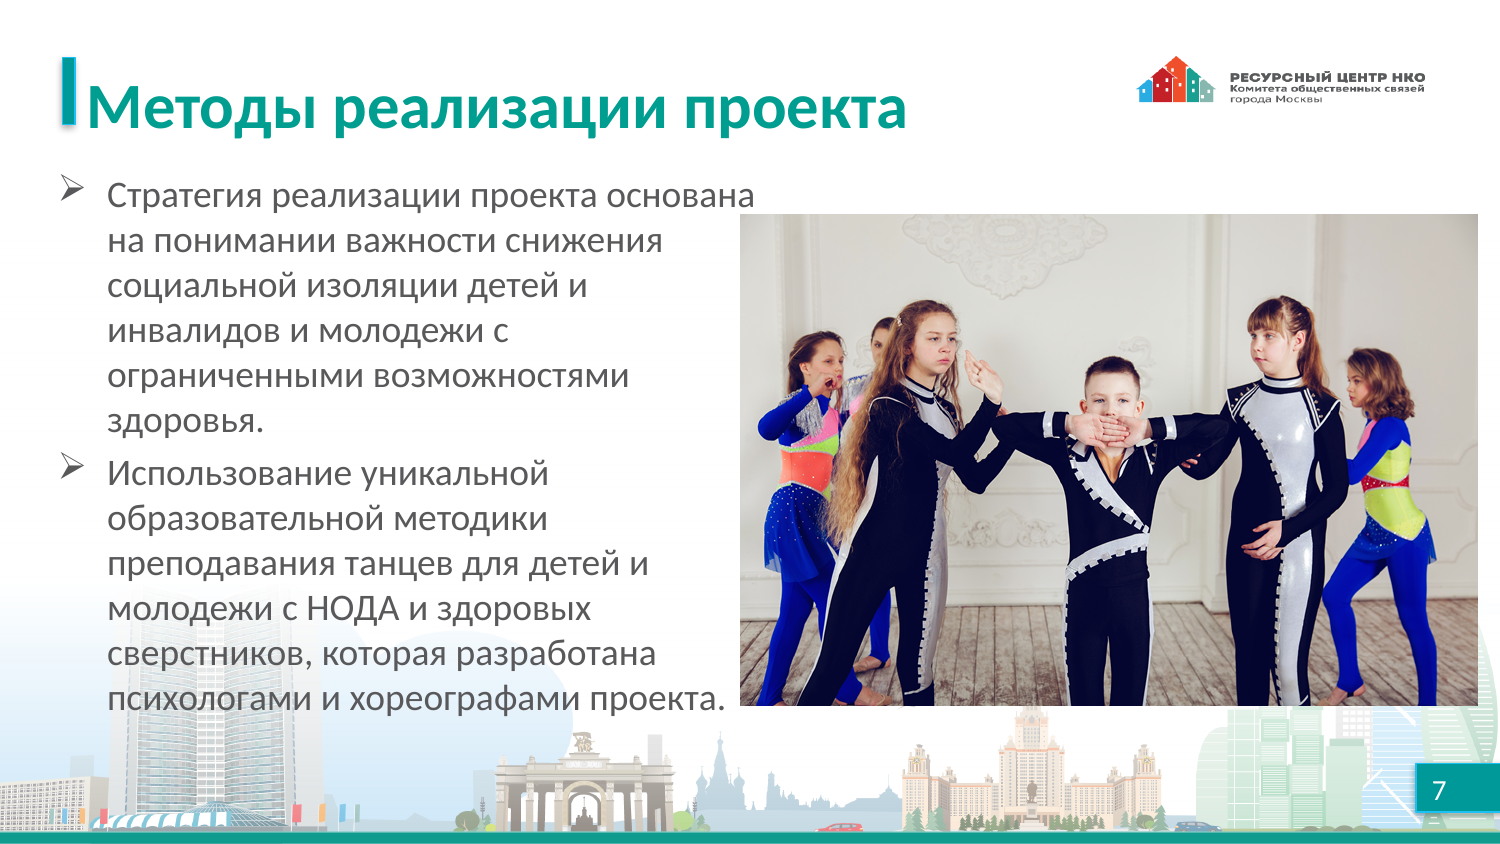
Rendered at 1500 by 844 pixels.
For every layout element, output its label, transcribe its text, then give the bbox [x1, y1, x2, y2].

picture [1136, 56, 1425, 104]
title Методы реализации проекта [75, 57, 1134, 154]
picture [0, 214, 1500, 844]
slide_number 7 [1420, 765, 1497, 811]
list Стратегия реализации проекта основана на понимании важности снижения социальной изоляции детей и инвалидов и молодежи с ограниченными возможностями здоровья. Использование уникальной образовательной методики преподавания танцев для детей и молодежи с НОДА и здоровых сверстников, которая разработана психологами и хореографами проекта. [45, 164, 774, 643]
